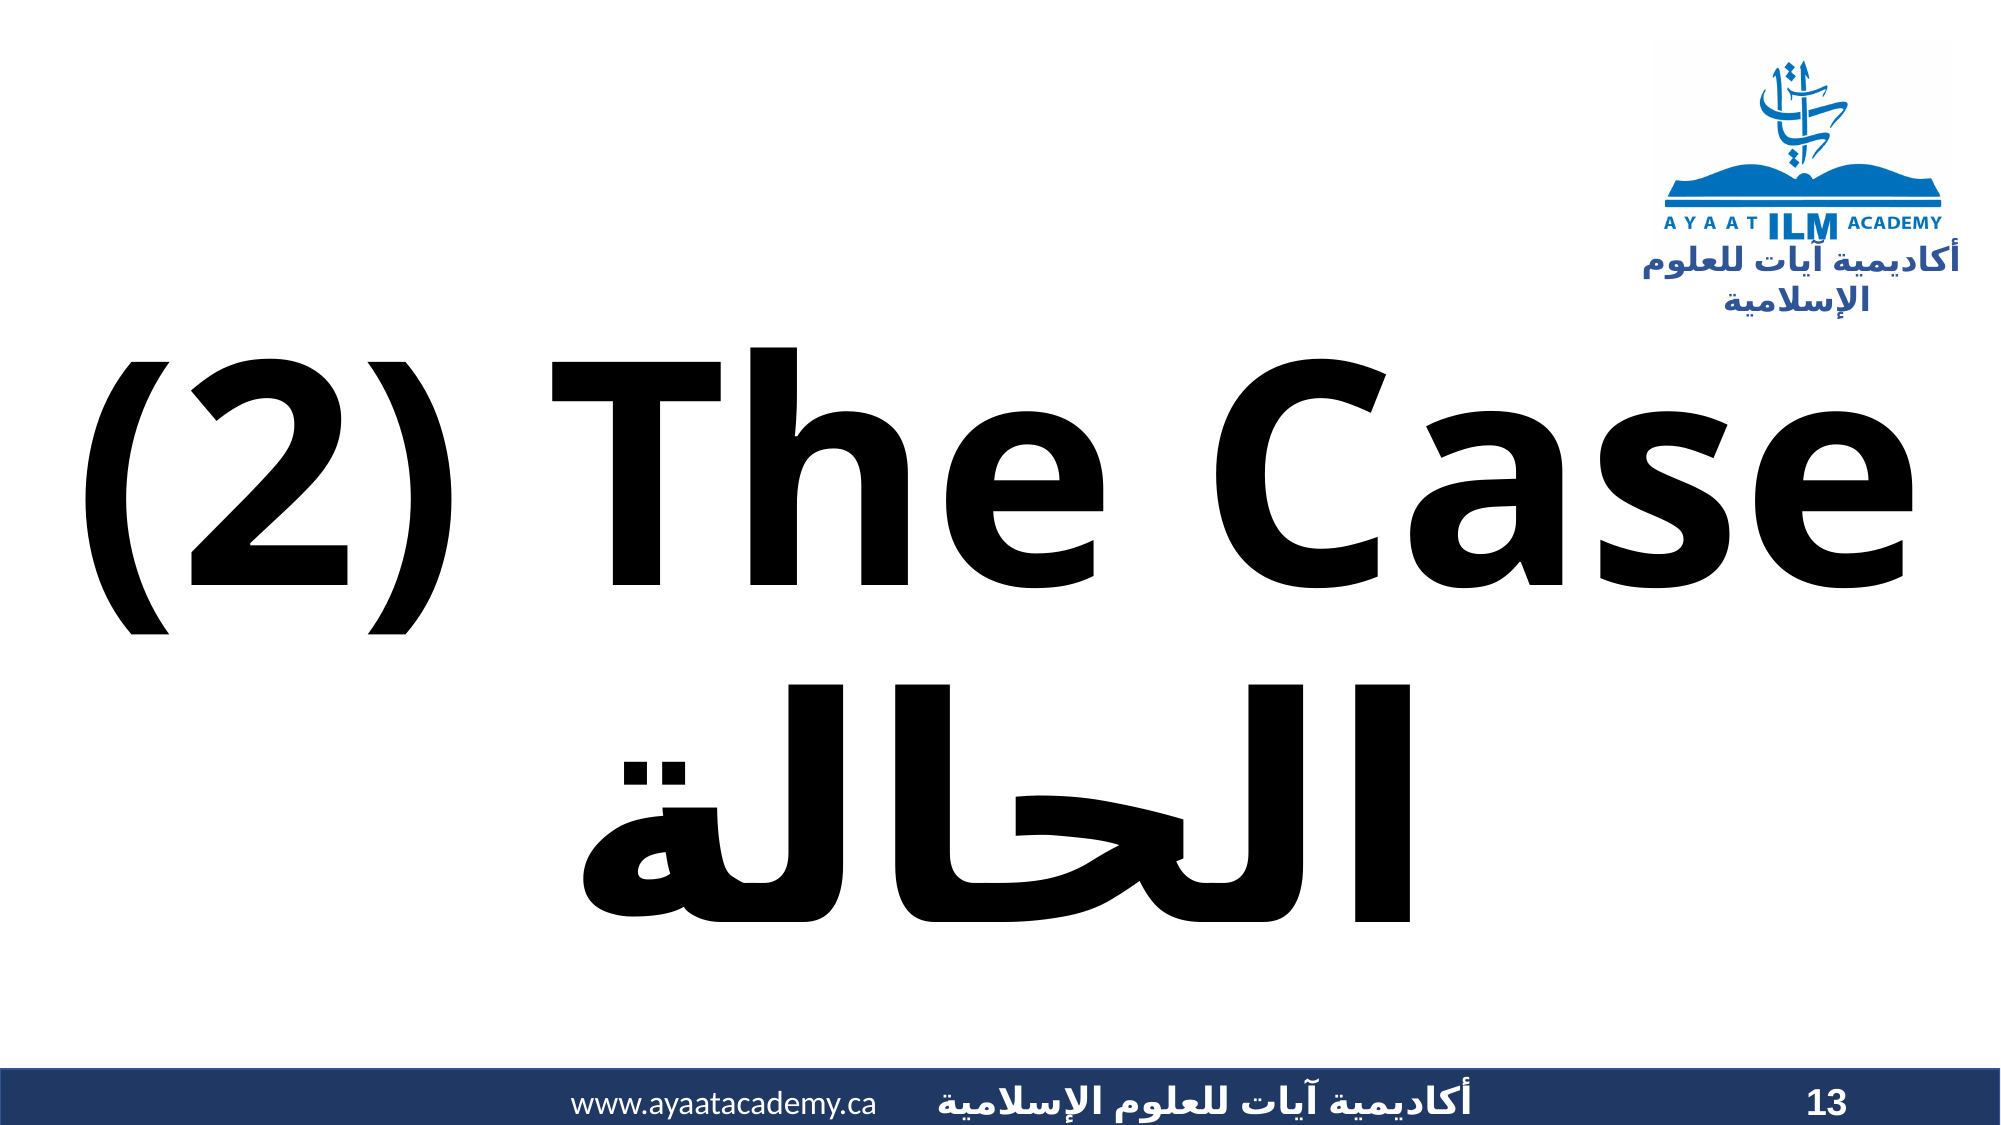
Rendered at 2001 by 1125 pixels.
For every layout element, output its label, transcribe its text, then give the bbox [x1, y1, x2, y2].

title (2) The Case الحالة [0, 575, 2000, 731]
slide_number 13 [1412, 1070, 1863, 1125]
picture [1651, 37, 1952, 257]
